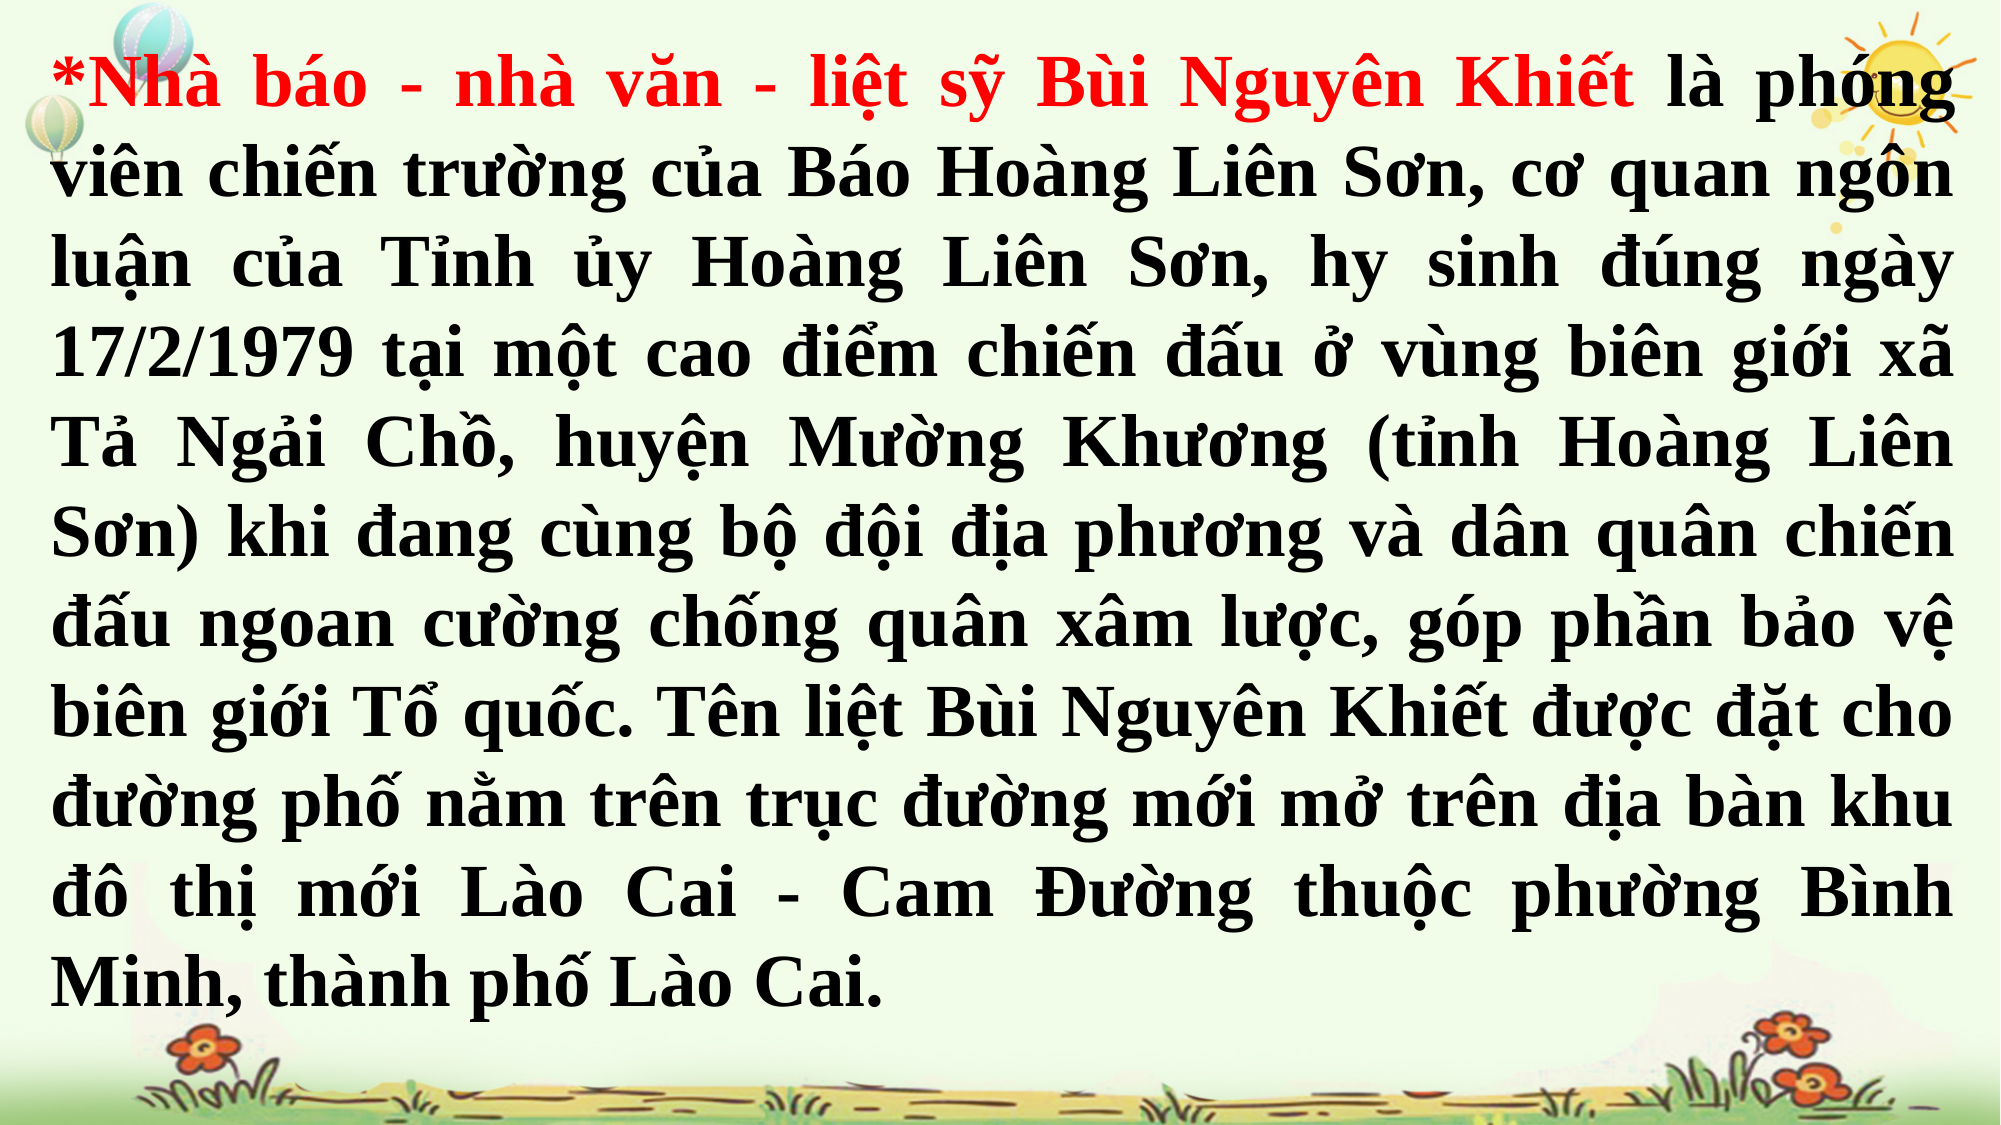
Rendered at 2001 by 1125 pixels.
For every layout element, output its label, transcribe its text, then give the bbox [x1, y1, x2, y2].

text_box *Nhà báo - nhà văn - liệt sỹ Bùi Nguyên Khiết là phóng viên chiến trường của Báo Hoàng Liên Sơn, cơ quan ngôn luận của Tỉnh ủy Hoàng Liên Sơn, hy sinh đúng ngày 17/2/1979 tại một cao điểm chiến đấu ở vùng biên giới xã Tả Ngải Chồ, huyện Mường Khương (tỉnh Hoàng Liên Sơn) khi đang cùng bộ đội địa phương và dân quân chiến đấu ngoan cường chống quân xâm lược, góp phần bảo vệ biên giới Tổ quốc. Tên liệt Bùi Nguyên Khiết được đặt cho đường phố nằm trên trục đường mới mở trên địa bàn khu đô thị mới Lào Cai - Cam Đường thuộc phường Bình Minh, thành phố Lào Cai. [36, 23, 1971, 1029]
picture [0, 0, 2001, 1125]
